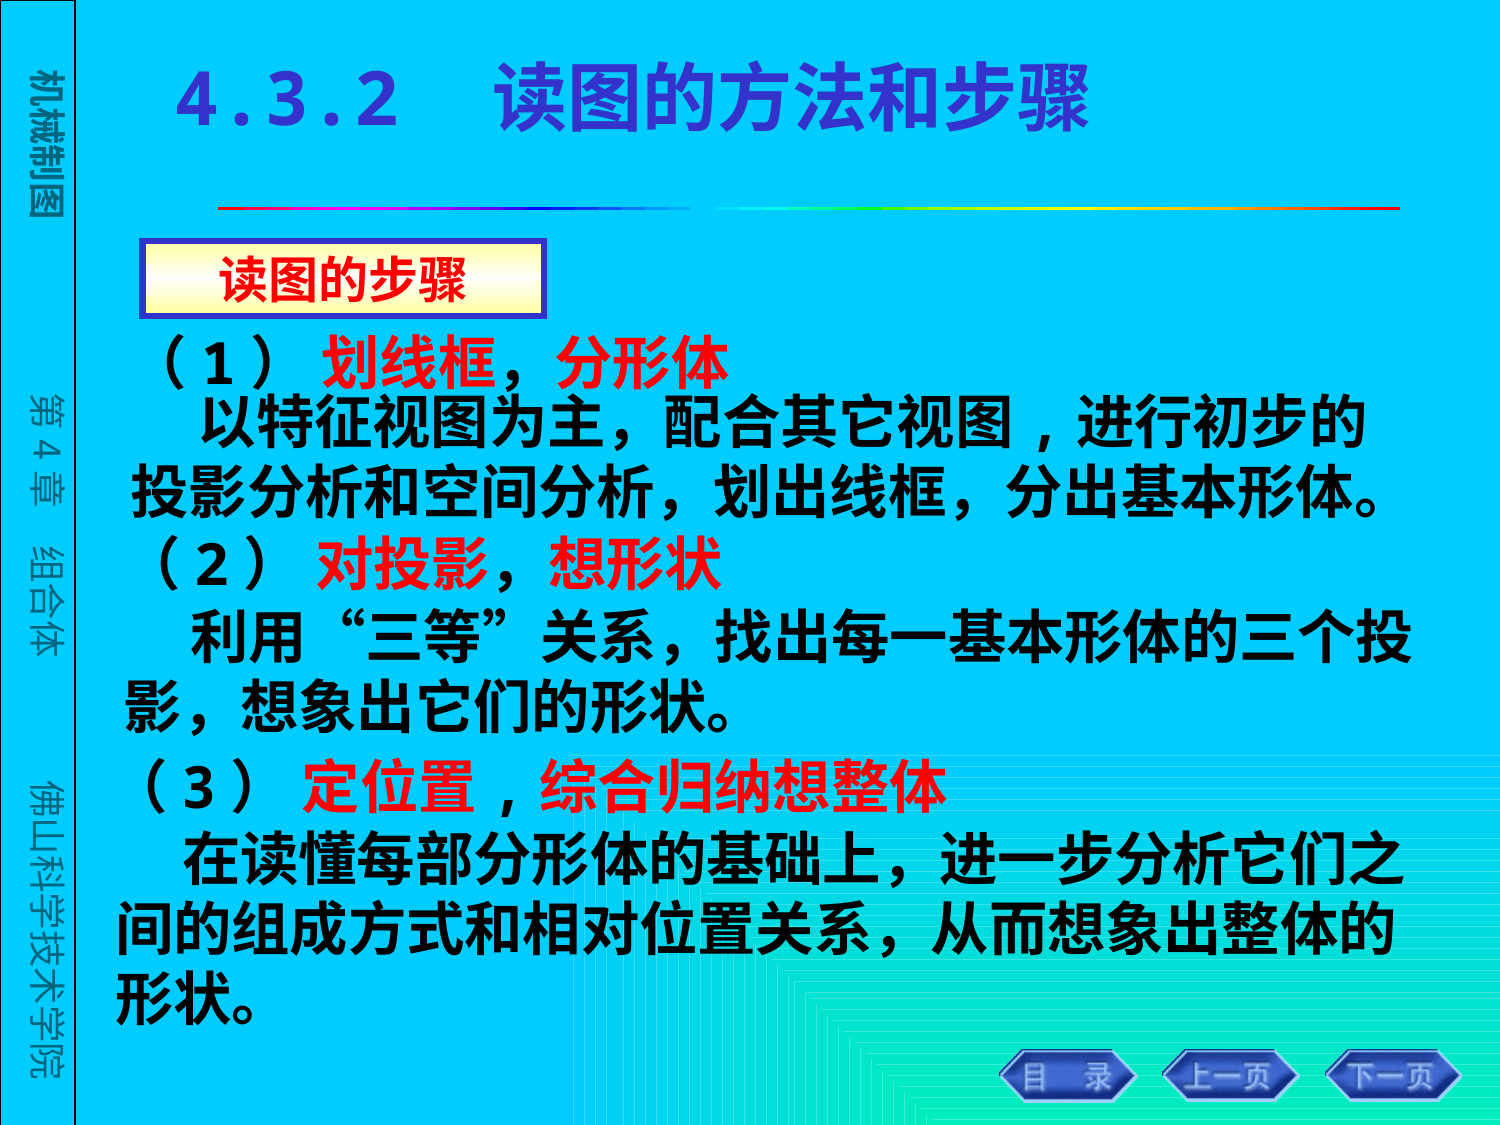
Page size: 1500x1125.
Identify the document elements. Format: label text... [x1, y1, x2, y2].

picture [1325, 1049, 1463, 1102]
text_box 读图的步骤 [142, 241, 544, 316]
text_box （1） 划线框，分形体 [128, 326, 774, 397]
text_box （3） 定位置,综合归纳想整体 [82, 750, 1416, 821]
text_box 在读懂每部分形体的基础上，进一步分析它们之间的组成方式和相对位置关系，从而想象出整体的形状。 [115, 822, 1449, 1033]
text_box 利用“三等”关系，找出每一基本形体的三个投影，想象出它们的形状。 [123, 599, 1451, 740]
text_box 以特征视图为主，配合其它视图,进行初步的投影分析和空间分析，划出线框，分出基本形体。 [130, 385, 1435, 526]
picture [1162, 1049, 1300, 1102]
picture [140, 239, 546, 318]
text_box （2） 对投影，想形状 [95, 527, 1423, 598]
text_box 4.3.2 读图的方法和步骤 [159, 42, 1388, 173]
picture [999, 1049, 1138, 1103]
